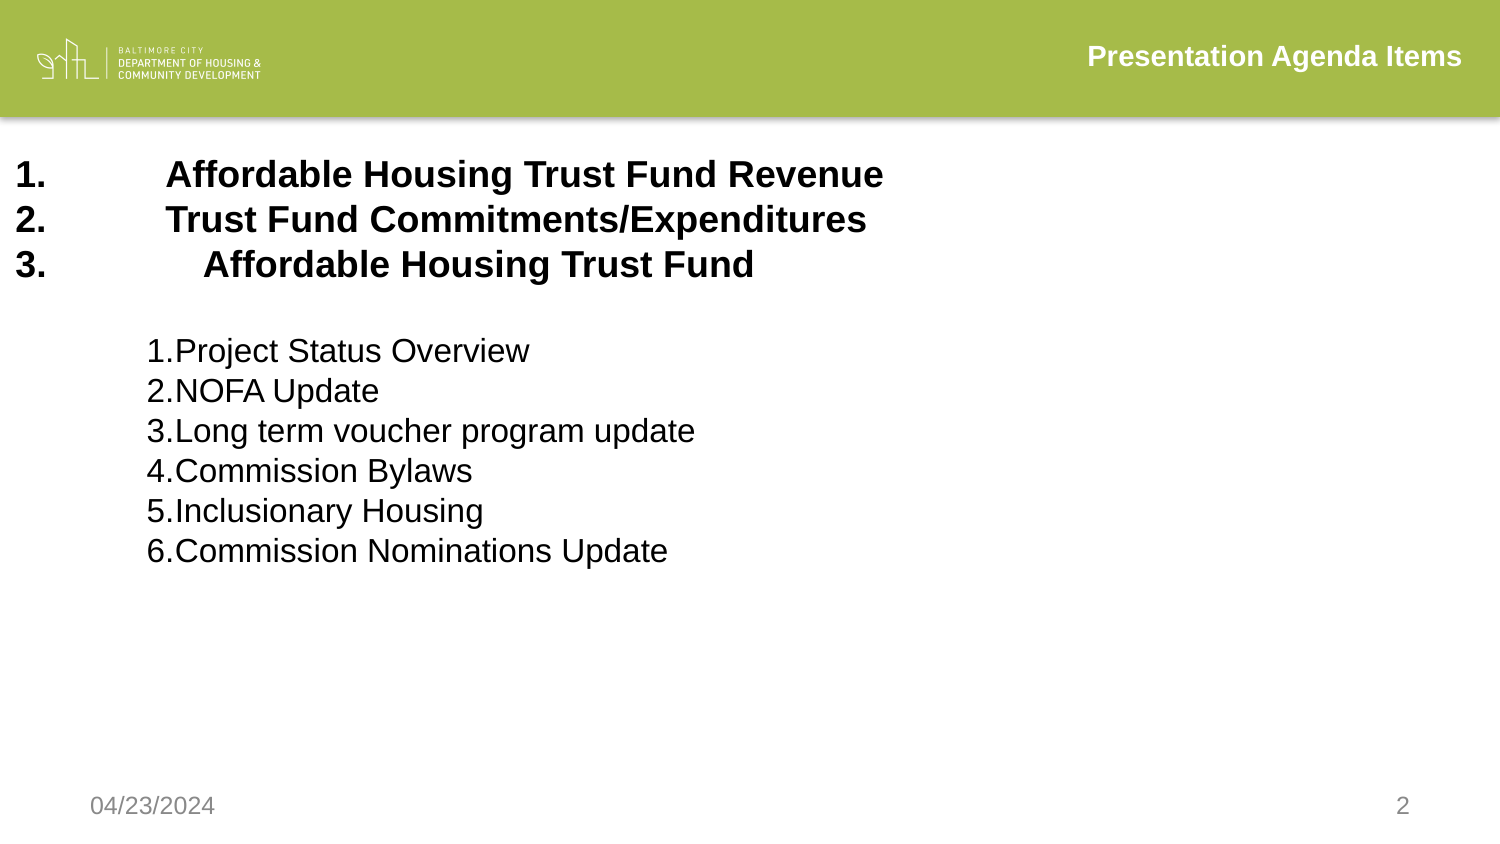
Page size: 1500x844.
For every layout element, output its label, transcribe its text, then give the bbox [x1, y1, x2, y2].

list 1. Affordable Housing Trust Fund Revenue 2. Trust Fund Commitments/Expenditures Affordable Housing Trust Fund Project Status Overview NOFA Update Long term voucher program update Commission Bylaws Inclusionary Housing Commission Nominations Update [15, 114, 1033, 828]
list Presentation Agenda Items [1013, 37, 1463, 81]
slide_number 2 [1074, 782, 1425, 828]
picture [37, 38, 261, 79]
text_box 04/23/2024 [75, 782, 425, 828]
